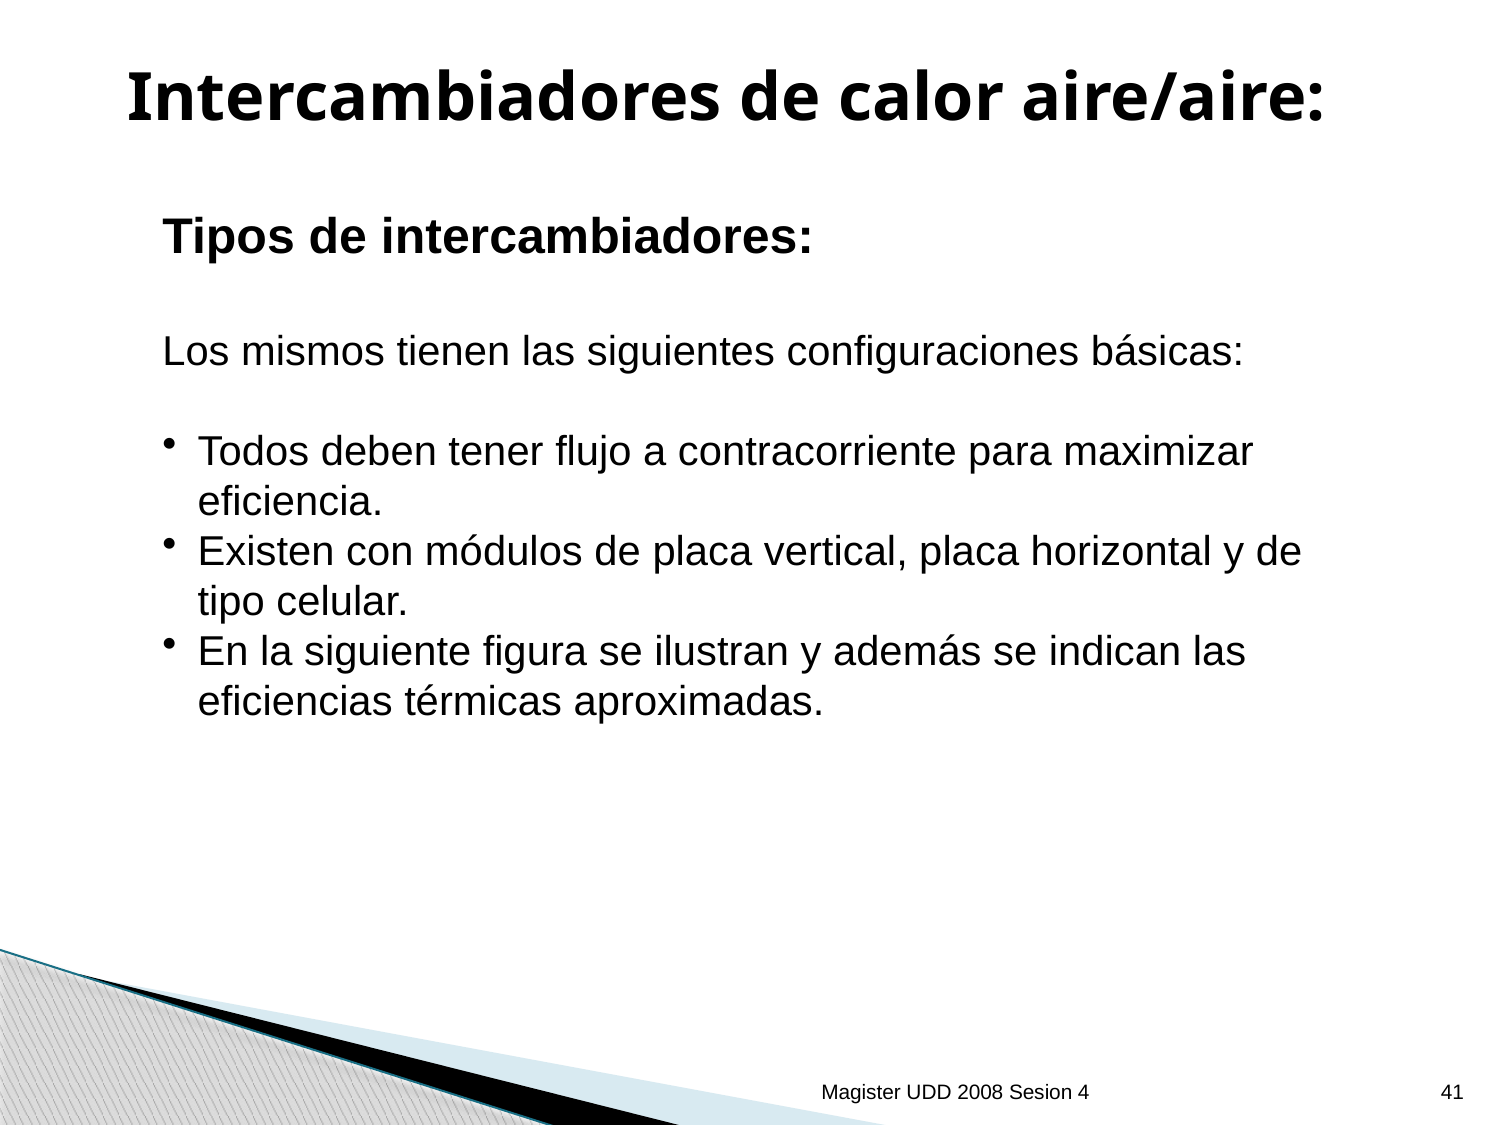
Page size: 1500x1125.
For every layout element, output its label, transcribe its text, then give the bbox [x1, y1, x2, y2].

footer Magister UDD 2008 Sesion 4 [718, 1051, 1105, 1112]
title Intercambiadores de calor aire/aire: [112, 37, 1388, 150]
slide_number 41 [1418, 1051, 1479, 1112]
text_box Tipos de intercambiadores: Los mismos tienen las siguientes configuraciones básicas: Todos deben tener flujo a contracorriente para maximizar eficiencia. Existen con módulos de placa vertical, placa horizontal y de tipo celular. En la siguiente figura se ilustran y además se indican las eficiencias térmicas aproximadas. [147, 196, 1388, 832]
